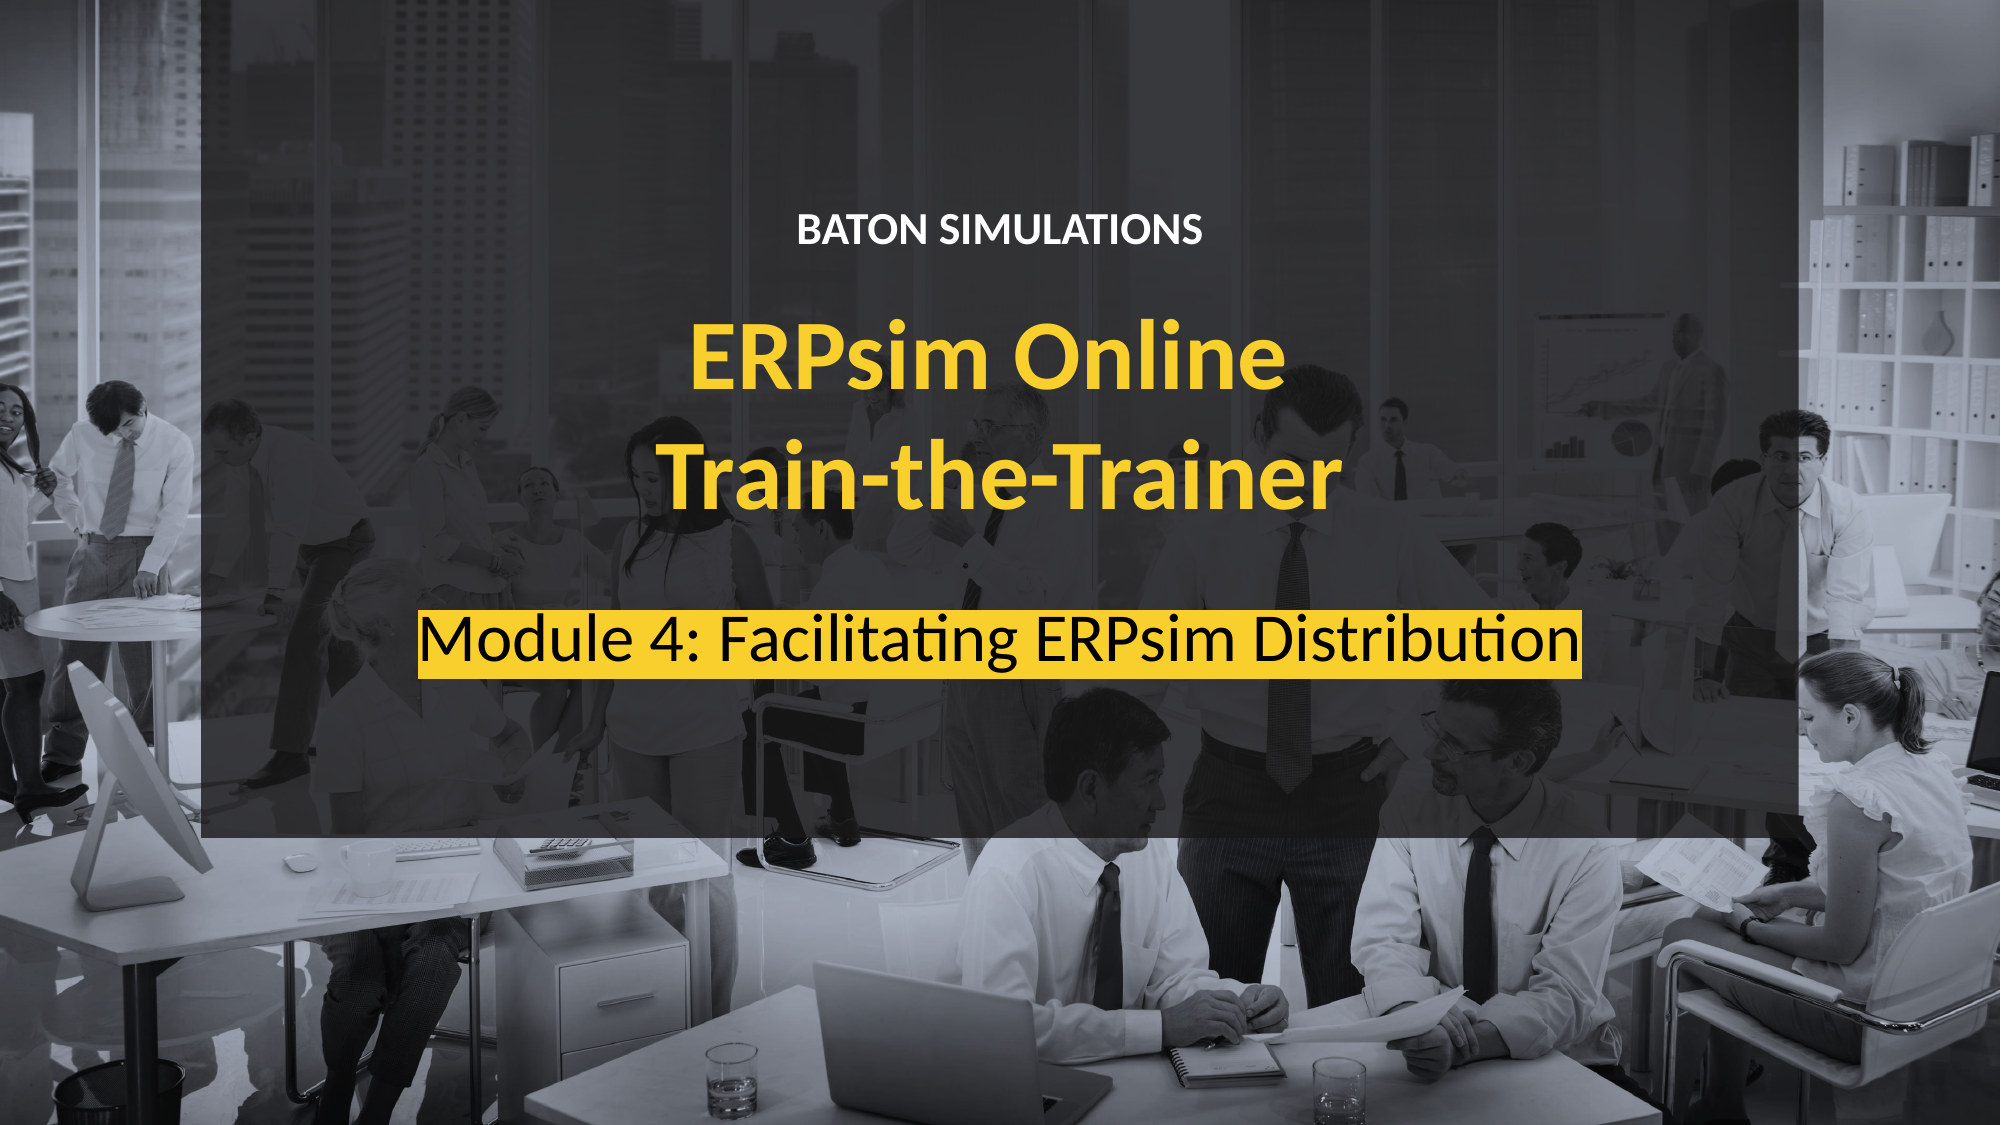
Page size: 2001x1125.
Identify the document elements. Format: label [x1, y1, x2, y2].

text_box [0, 0, 2000, 1125]
